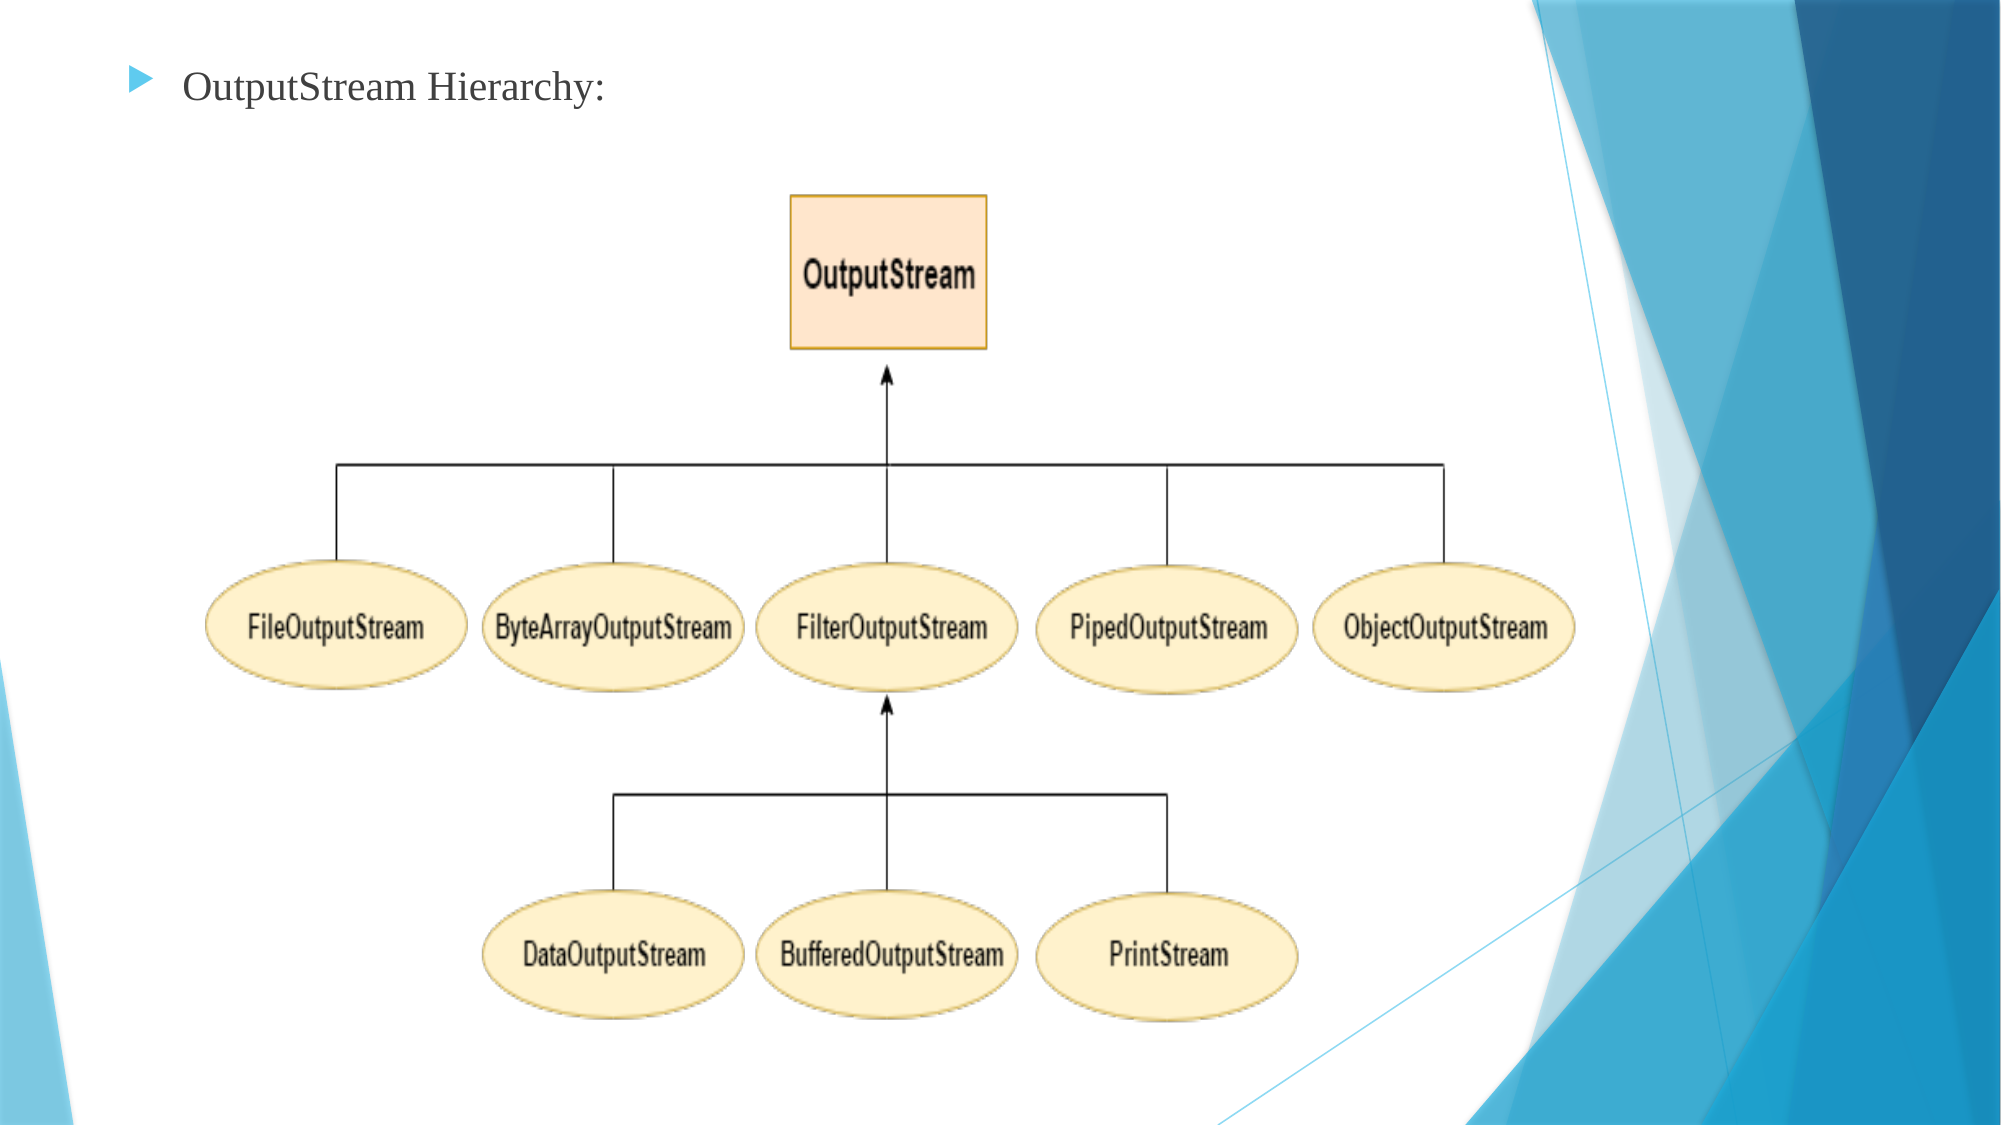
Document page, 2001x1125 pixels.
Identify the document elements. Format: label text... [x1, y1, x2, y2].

picture [203, 193, 1578, 1025]
list OutputStream Hierarchy: [111, 51, 1522, 992]
